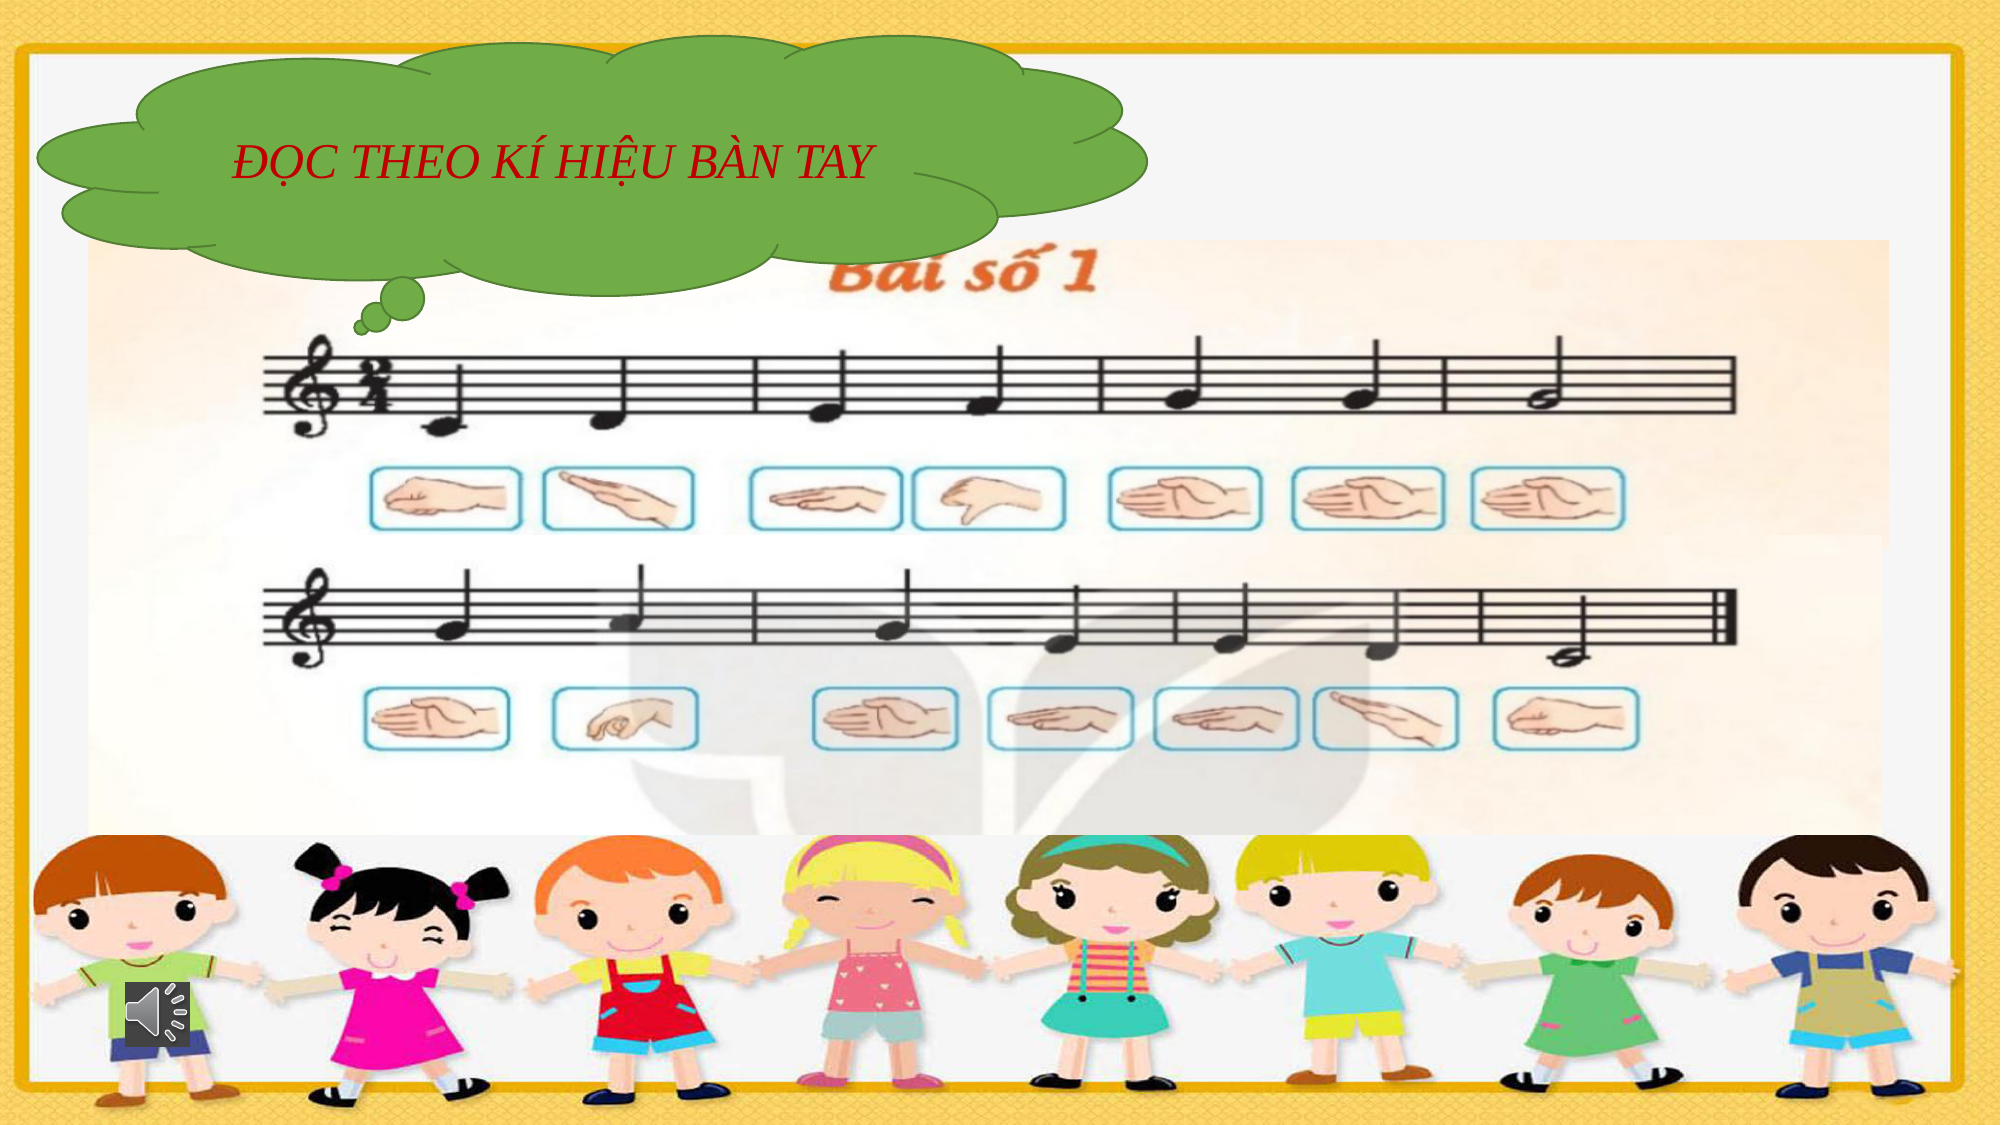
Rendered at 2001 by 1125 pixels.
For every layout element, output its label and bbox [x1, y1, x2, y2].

picture [124, 980, 191, 1048]
picture [88, 240, 1900, 835]
list [0, 0, 2000, 1125]
